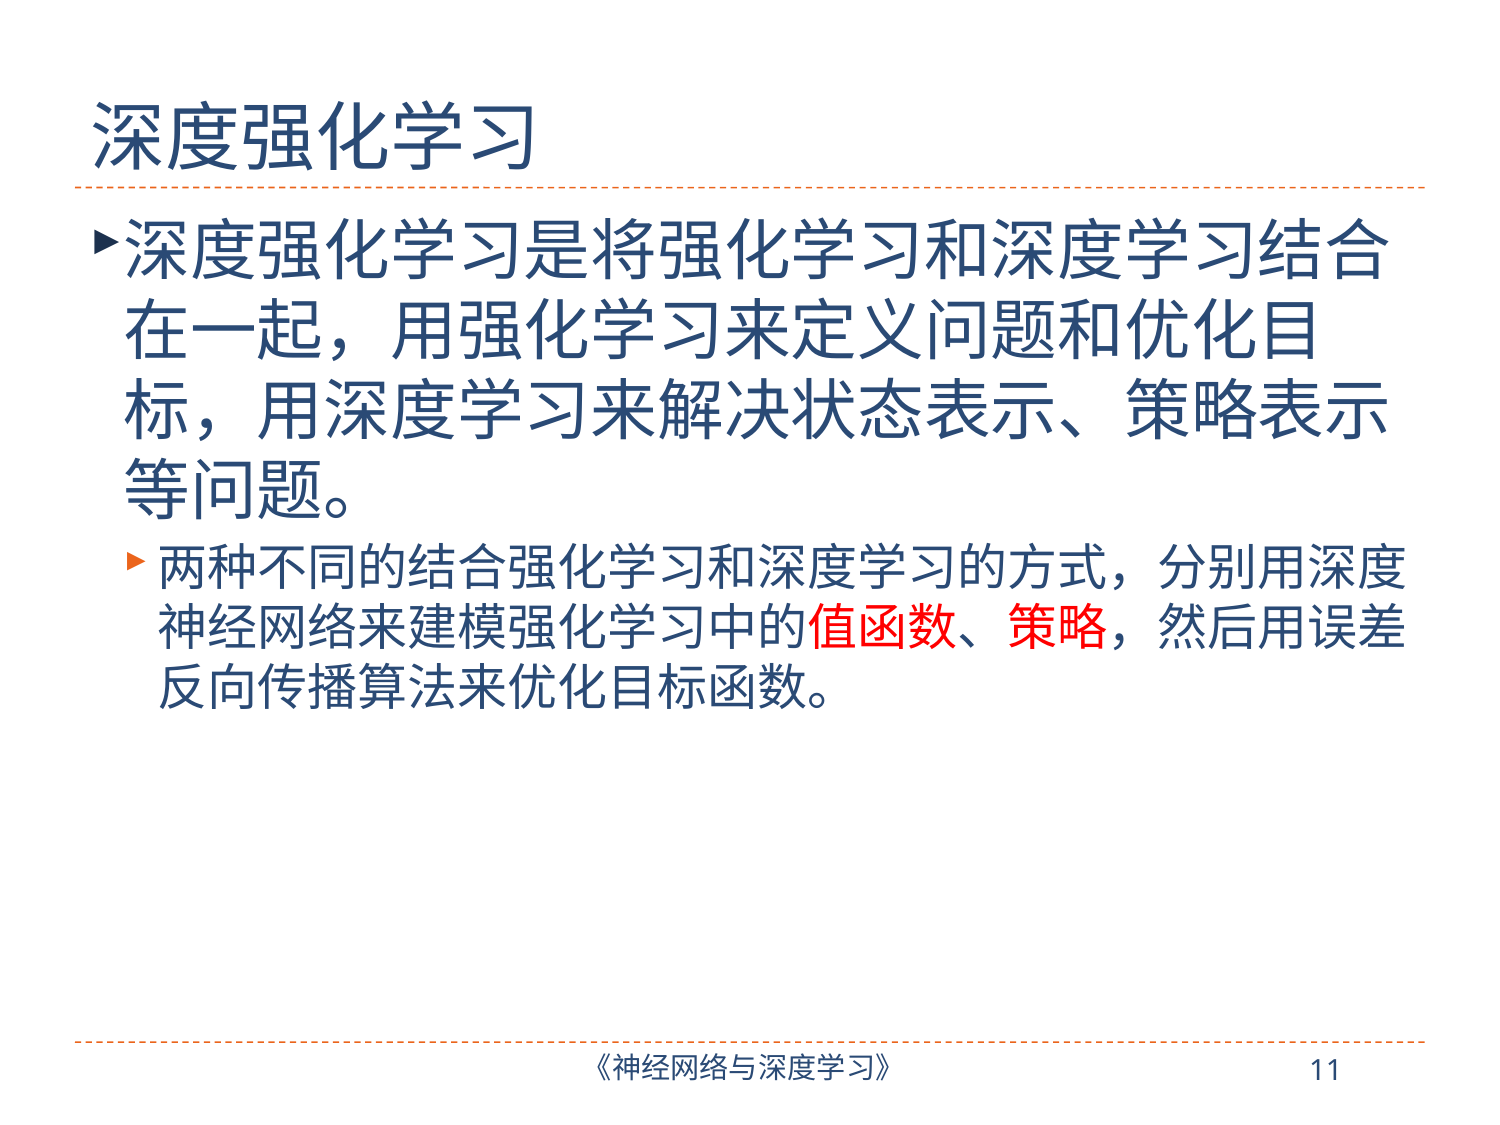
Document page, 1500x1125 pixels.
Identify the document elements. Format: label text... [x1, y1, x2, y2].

title 深度强化学习 [75, 24, 1425, 188]
list 深度强化学习是将强化学习和深度学习结合在一起，用强化学习来定义问题和优化目标，用深度学习来解决状态表示、策略表示等问题。 两种不同的结合强化学习和深度学习的方式，分别用深度神经网络来建模强化学习中的值函数、策略，然后用误差反向传播算法来优化目标函数。 [75, 200, 1425, 1010]
